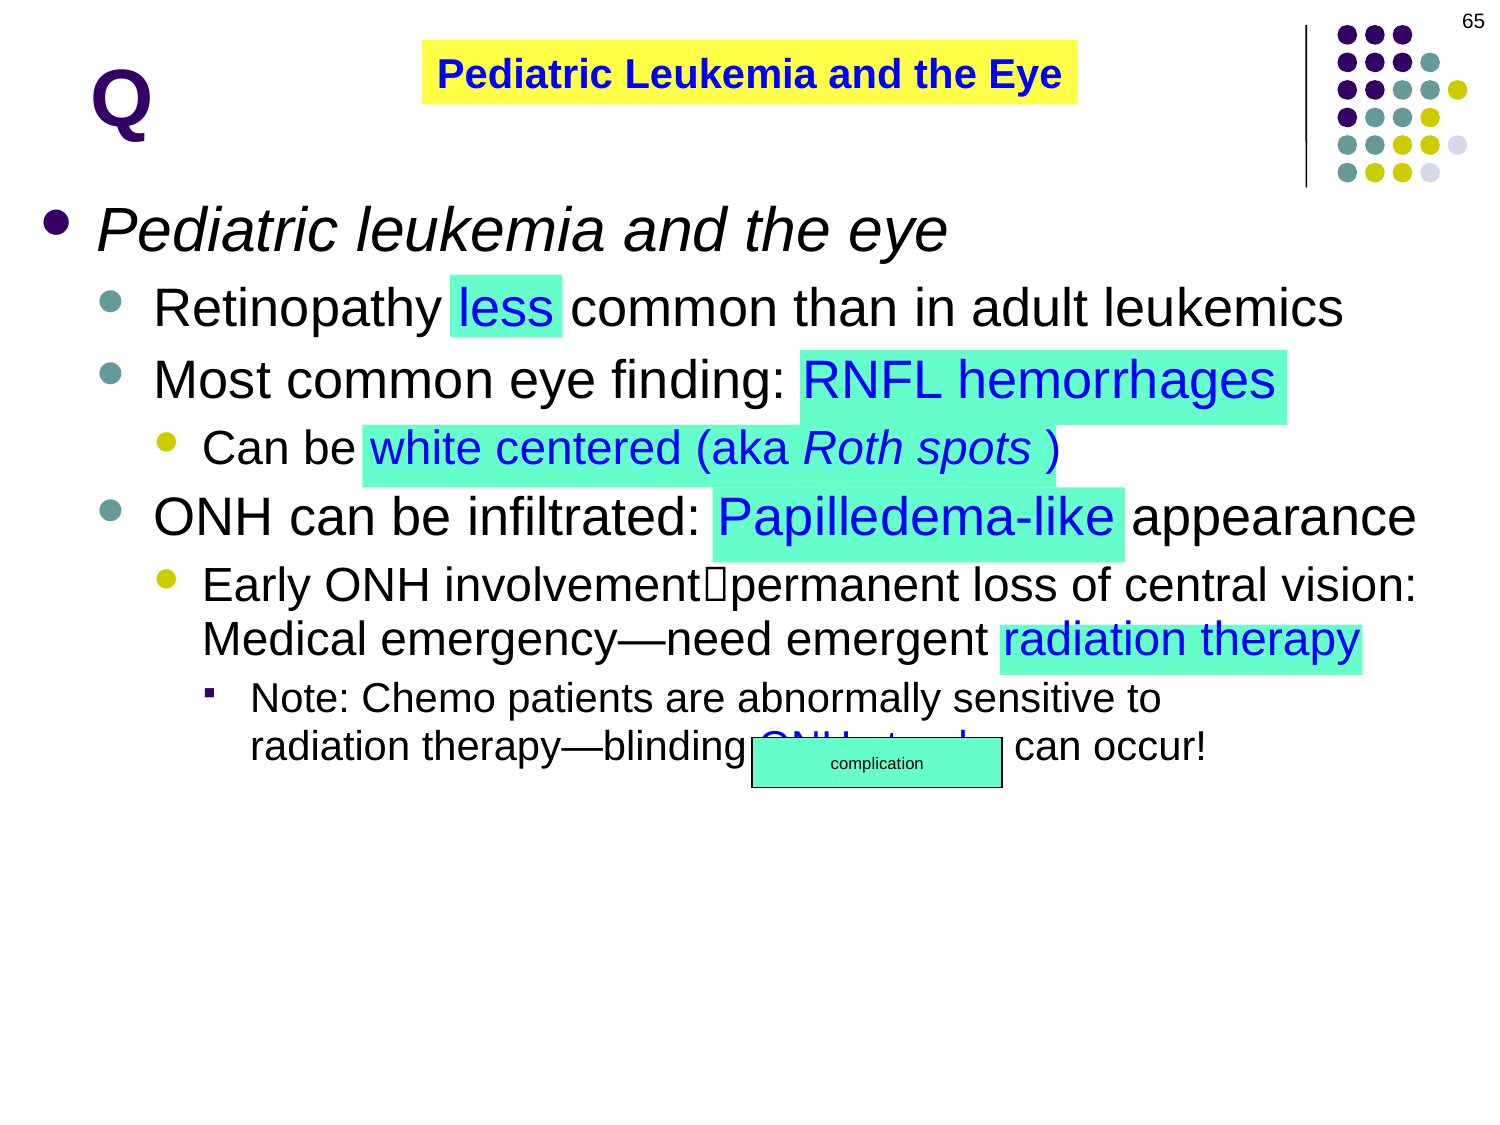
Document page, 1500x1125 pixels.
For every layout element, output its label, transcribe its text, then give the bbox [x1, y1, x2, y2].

text_box Pediatric Leukemia and the Eye [422, 39, 1078, 105]
text_box complication [752, 737, 1003, 788]
slide_number 65 [1149, 0, 1500, 75]
list Pediatric leukemia and the eye Retinopathy less common than in adult leukemics Most common eye finding: RNFL hemorrhages Can be white centered (aka Roth spots ) ONH can be infiltrated: Papilledema-like appearance Early ONH involvementpermanent loss of central vision: Medical emergency—need emergent radiation therapy Note: Chemo patients are abnormally sensitive to radiation therapy—blinding ONH atrophy can occur! [24, 187, 1475, 1088]
title Q [75, 20, 1313, 150]
